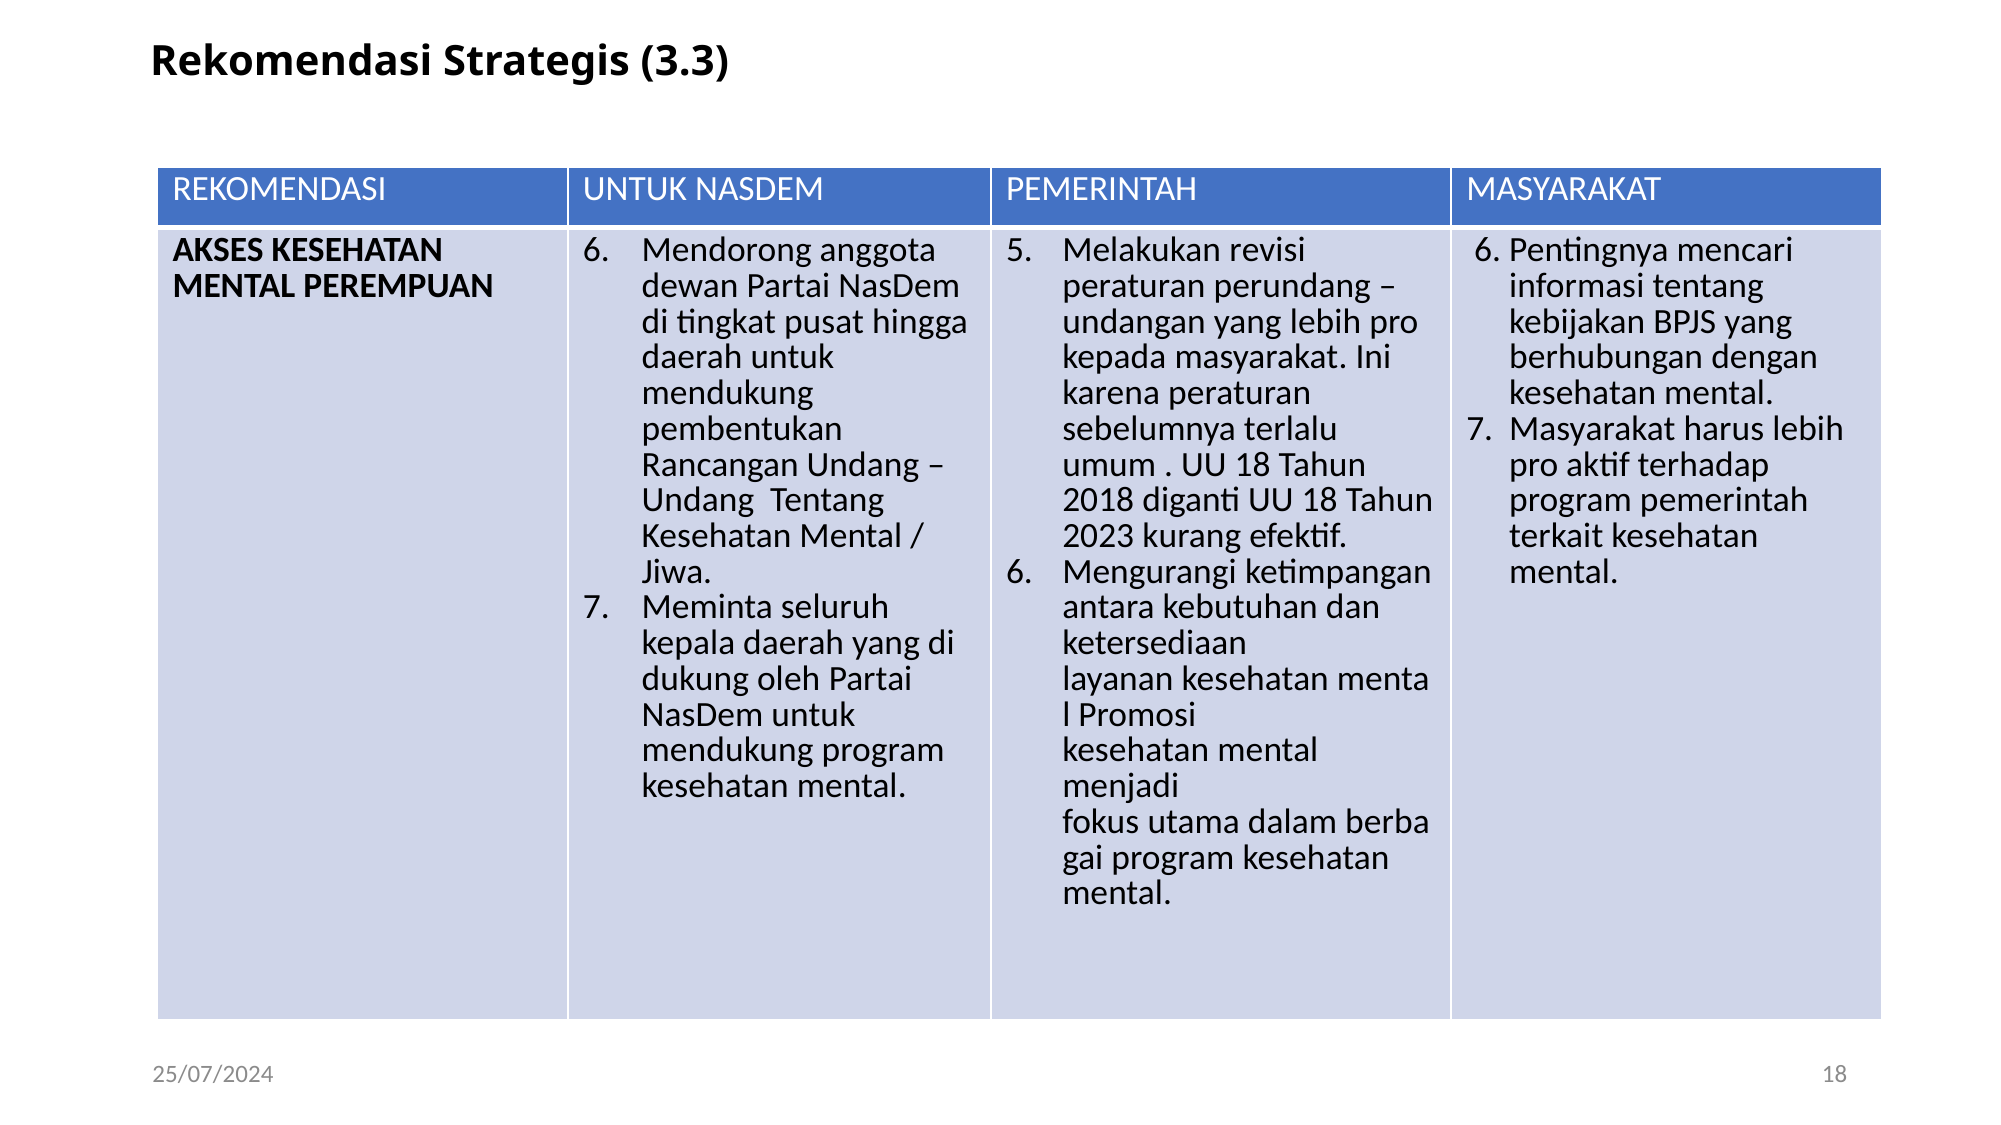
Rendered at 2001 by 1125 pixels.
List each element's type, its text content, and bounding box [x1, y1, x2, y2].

title Rekomendasi Strategis (3.3) [135, 0, 1744, 124]
table_cell 6. Pentingnya mencari informasi tentang kebijakan BPJS yang berhubungan dengan kesehatan mental. 7. Masyarakat harus lebih pro aktif terhadap program pemerintah terkait kesehatan mental. [1452, 230, 1881, 1019]
table_cell AKSES KESEHATAN MENTAL PEREMPUAN [158, 230, 567, 1019]
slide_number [137, 1042, 588, 1103]
table_header MASYARAKAT [1452, 168, 1881, 225]
table_cell Melakukan revisi peraturan perundang – undangan yang lebih pro kepada masyarakat. Ini karena peraturan sebelumnya terlalu umum . UU 18 Tahun 2018 diganti UU 18 Tahun 2023 kurang efektif. Mengurangi ketimpangan antara kebutuhan dan ketersediaan layanan kesehatan mental Promosi kesehatan mental menjadi fokus utama dalam berbagai program kesehatan mental. [992, 230, 1450, 1019]
table_cell Mendorong anggota dewan Partai NasDem di tingkat pusat hingga daerah untuk mendukung pembentukan Rancangan Undang – Undang Tentang Kesehatan Mental / Jiwa. Meminta seluruh kepala daerah yang di dukung oleh Partai NasDem untuk mendukung program kesehatan mental. [569, 230, 990, 1019]
table_header PEMERINTAH [992, 168, 1450, 225]
slide_number 18 [1412, 1042, 1863, 1103]
table_header REKOMENDASI [158, 168, 567, 225]
table_header UNTUK NASDEM [569, 168, 990, 225]
